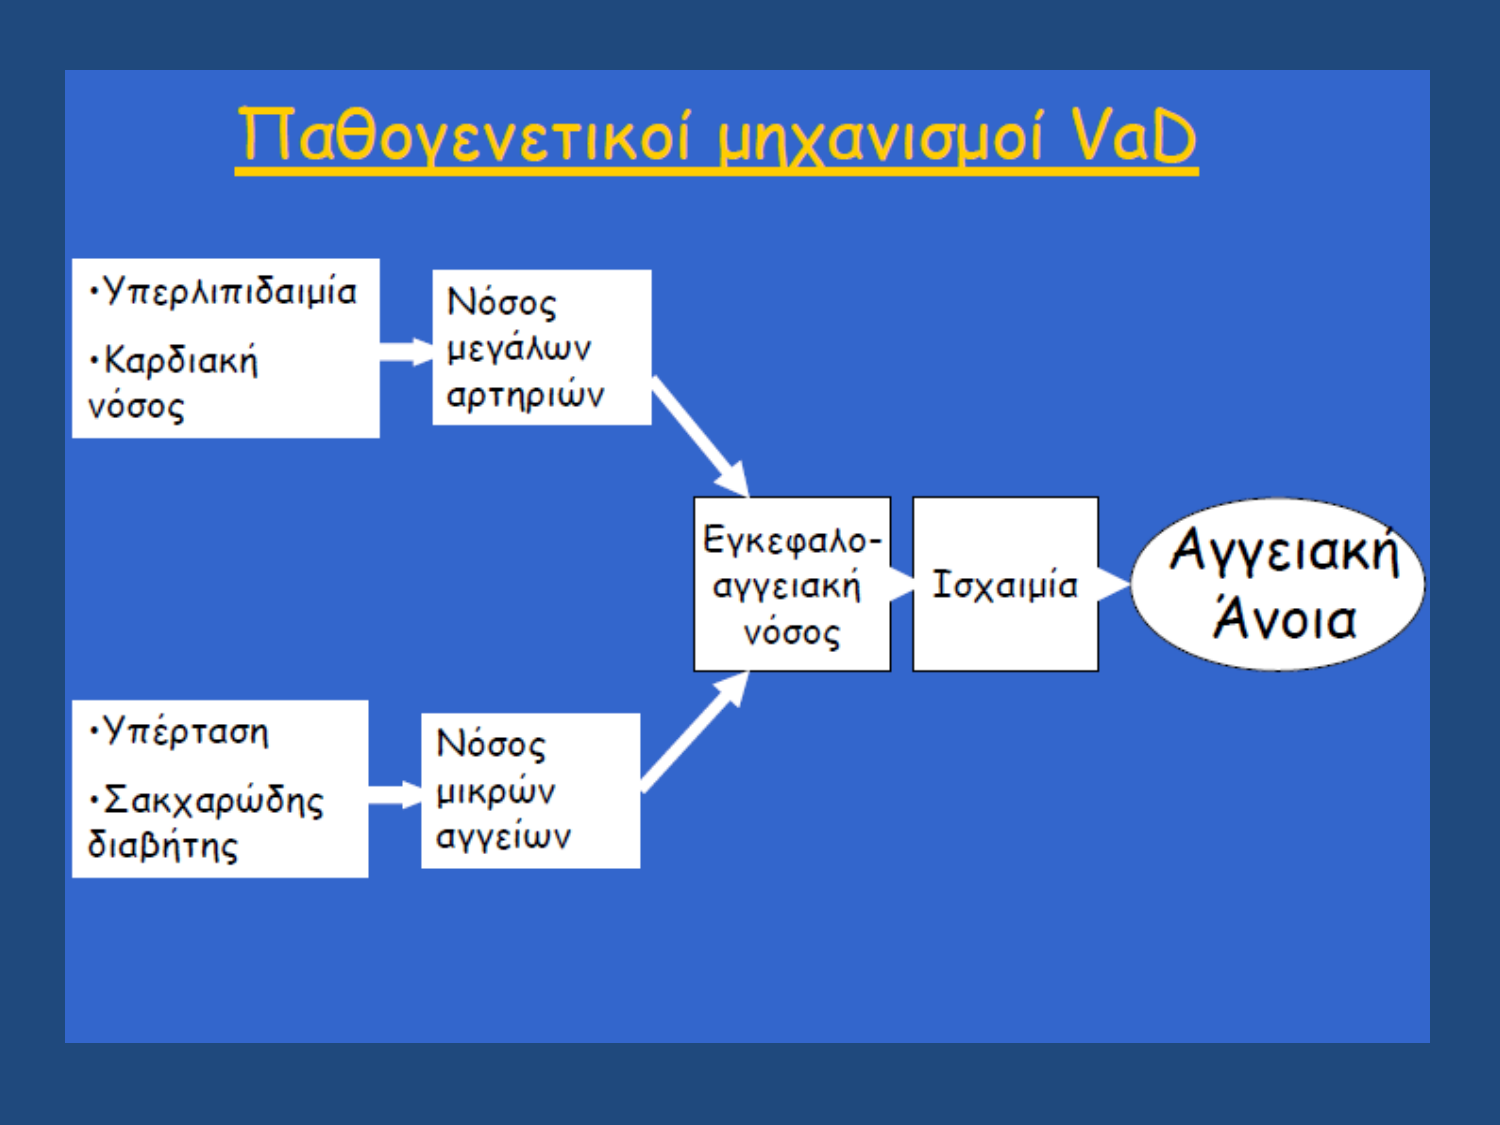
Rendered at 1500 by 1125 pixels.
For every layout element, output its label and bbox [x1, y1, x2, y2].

picture [65, 70, 1430, 1044]
